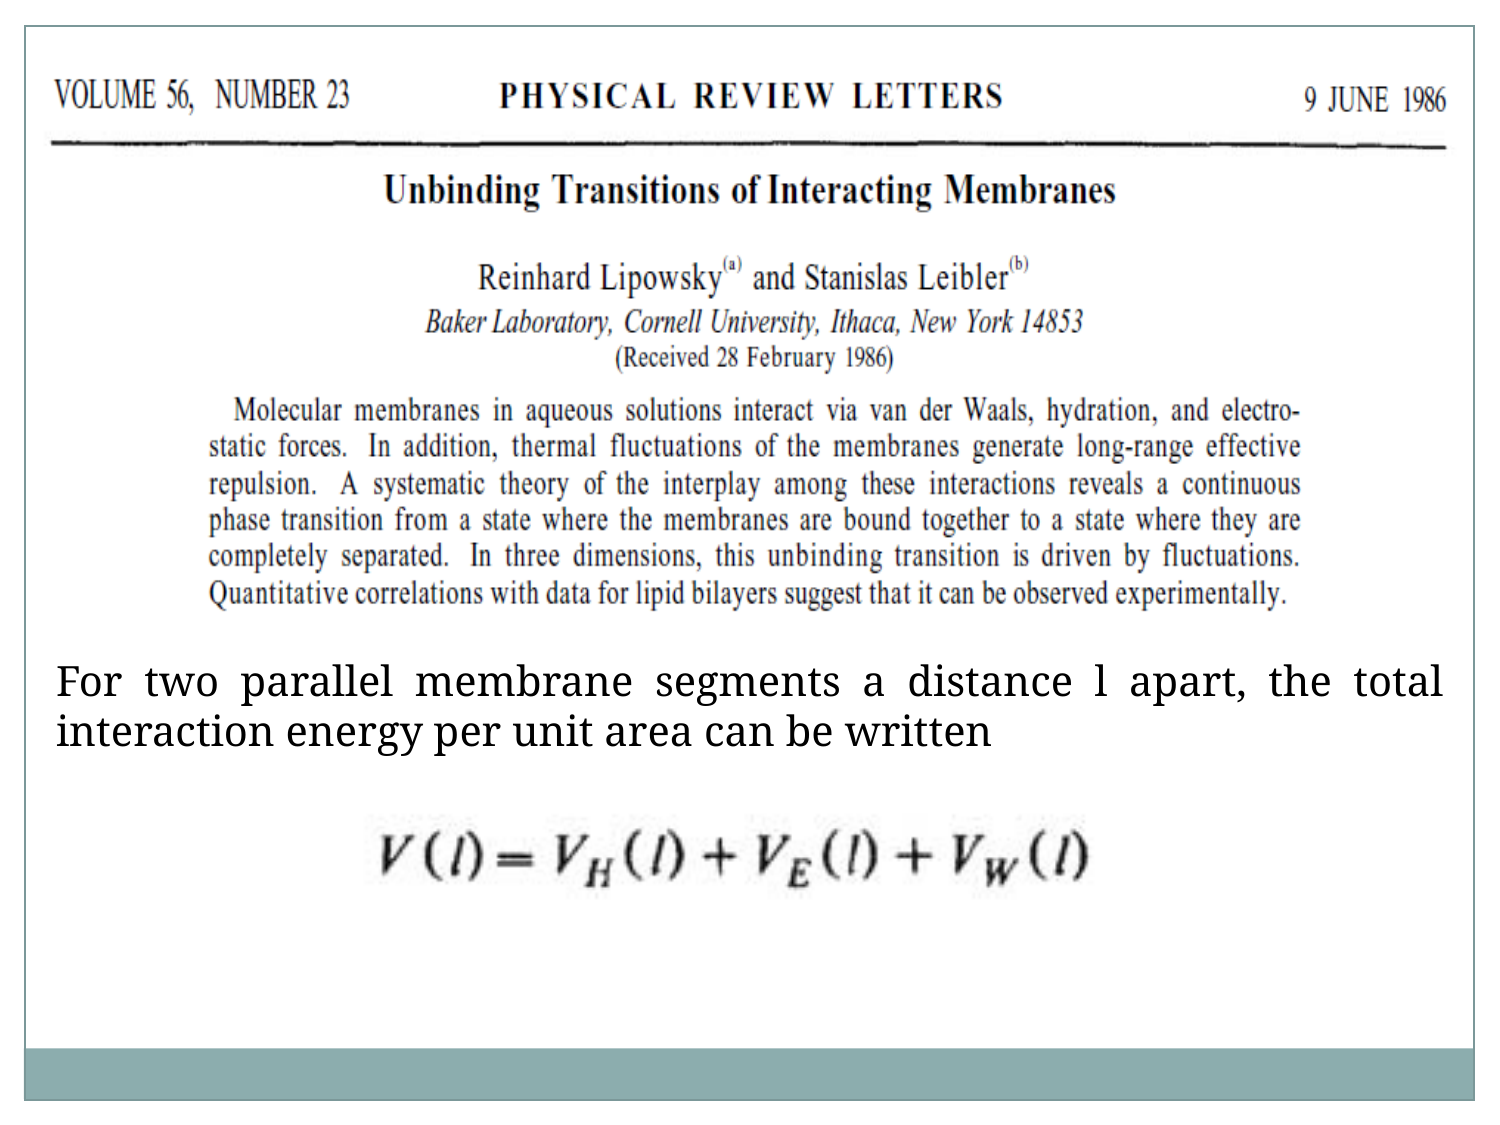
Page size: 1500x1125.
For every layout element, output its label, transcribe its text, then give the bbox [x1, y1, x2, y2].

text_box For two parallel membrane segments a distance l apart, the total interaction energy per unit area can be written [41, 647, 1459, 762]
picture [41, 42, 1459, 622]
picture [359, 798, 1127, 918]
